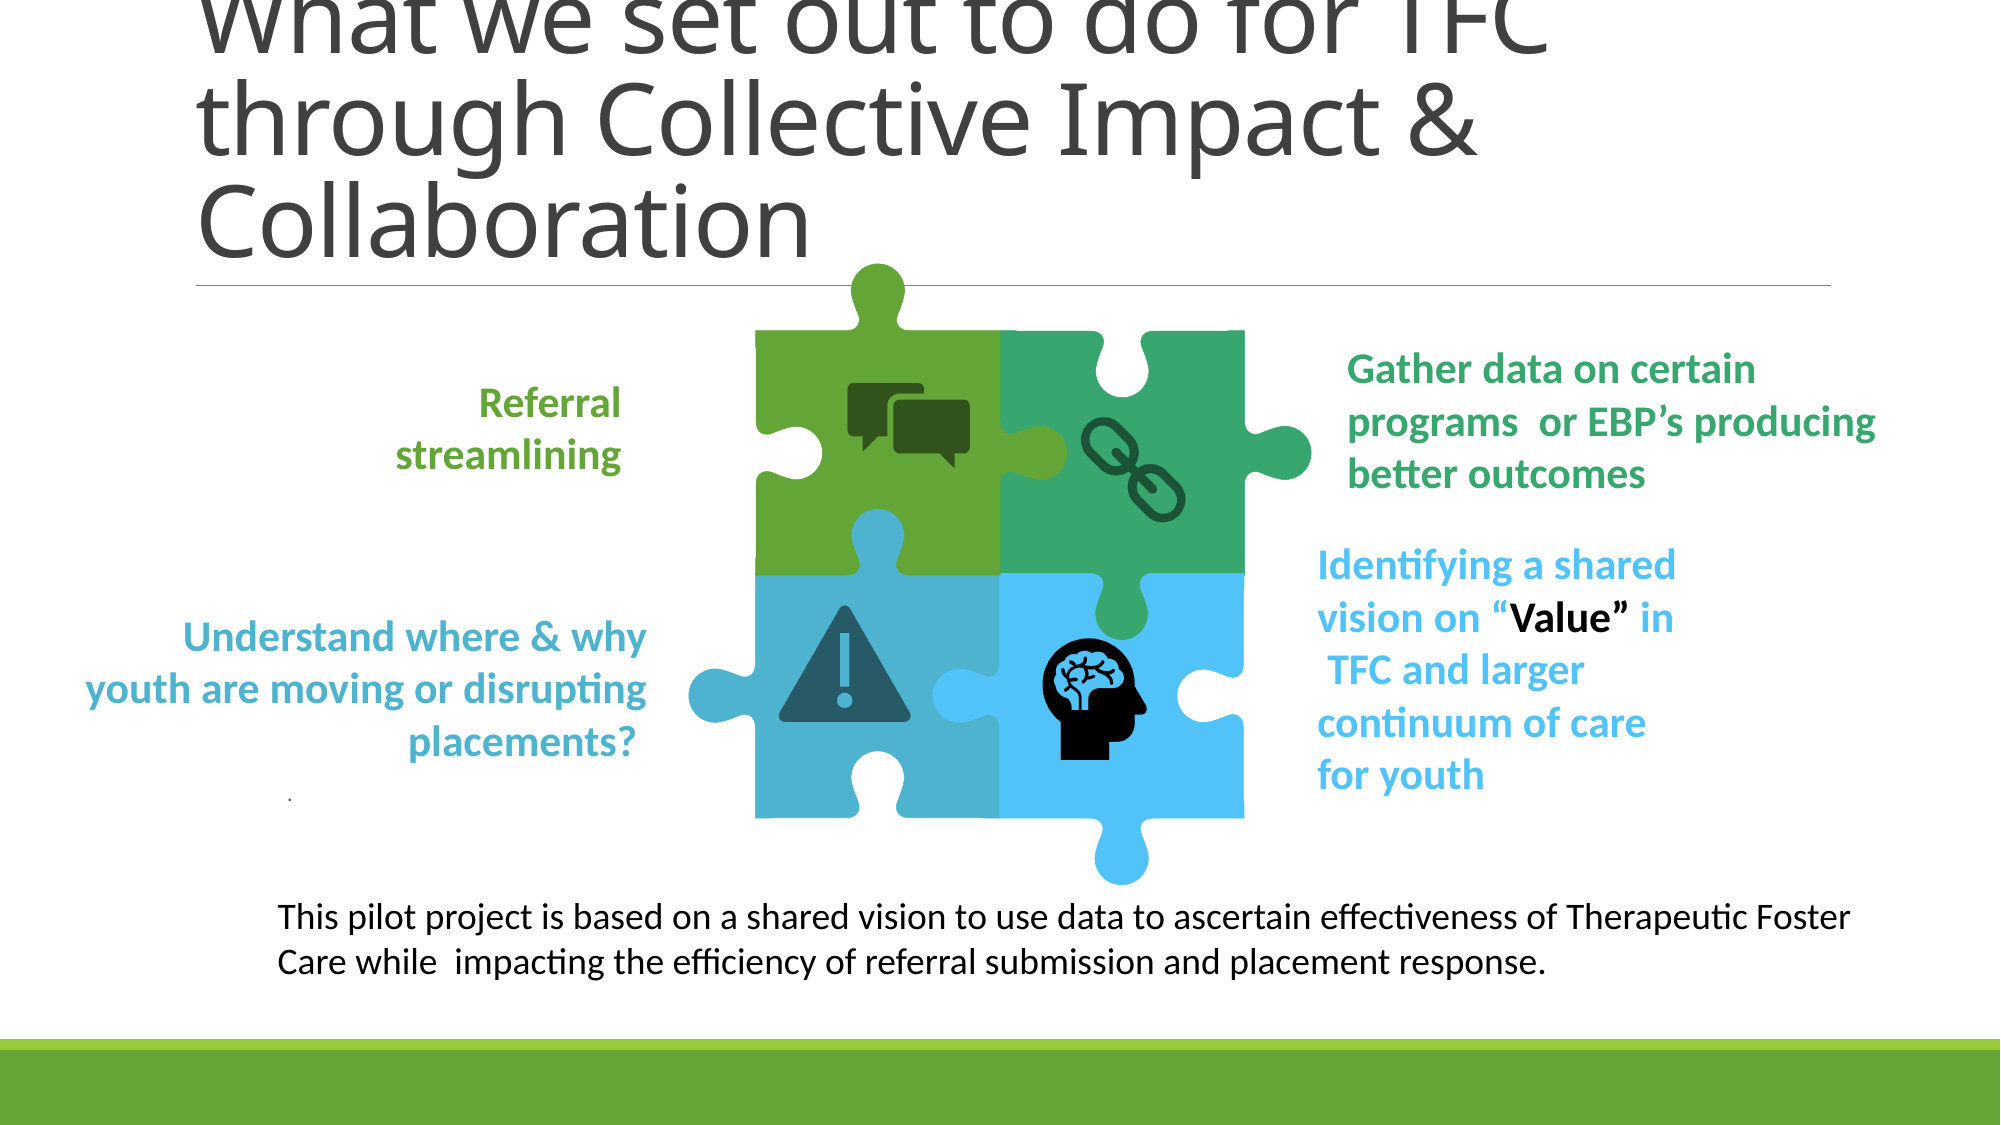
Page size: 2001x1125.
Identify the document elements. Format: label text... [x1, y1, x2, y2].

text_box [1346, 330, 1891, 547]
text_box Identifying a shared vision on “Value” in TFC and larger continuum of care for youth [1317, 528, 1679, 806]
picture [1059, 396, 1207, 543]
text_box [755, 263, 1056, 576]
picture [835, 352, 982, 499]
text_box [1001, 330, 1312, 622]
picture [771, 590, 918, 738]
text_box [932, 573, 1244, 884]
text_box This pilot project is based on a shared vision to use data to ascertain effectiveness of Therapeutic Foster Care while impacting the efficiency of referral submission and placement response. [262, 884, 1934, 1035]
text_box [688, 509, 999, 819]
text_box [81, 597, 648, 815]
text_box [259, 363, 623, 528]
picture [1021, 625, 1168, 773]
title What we set out to do for TFC through Collective Impact & Collaboration [180, 47, 1830, 285]
